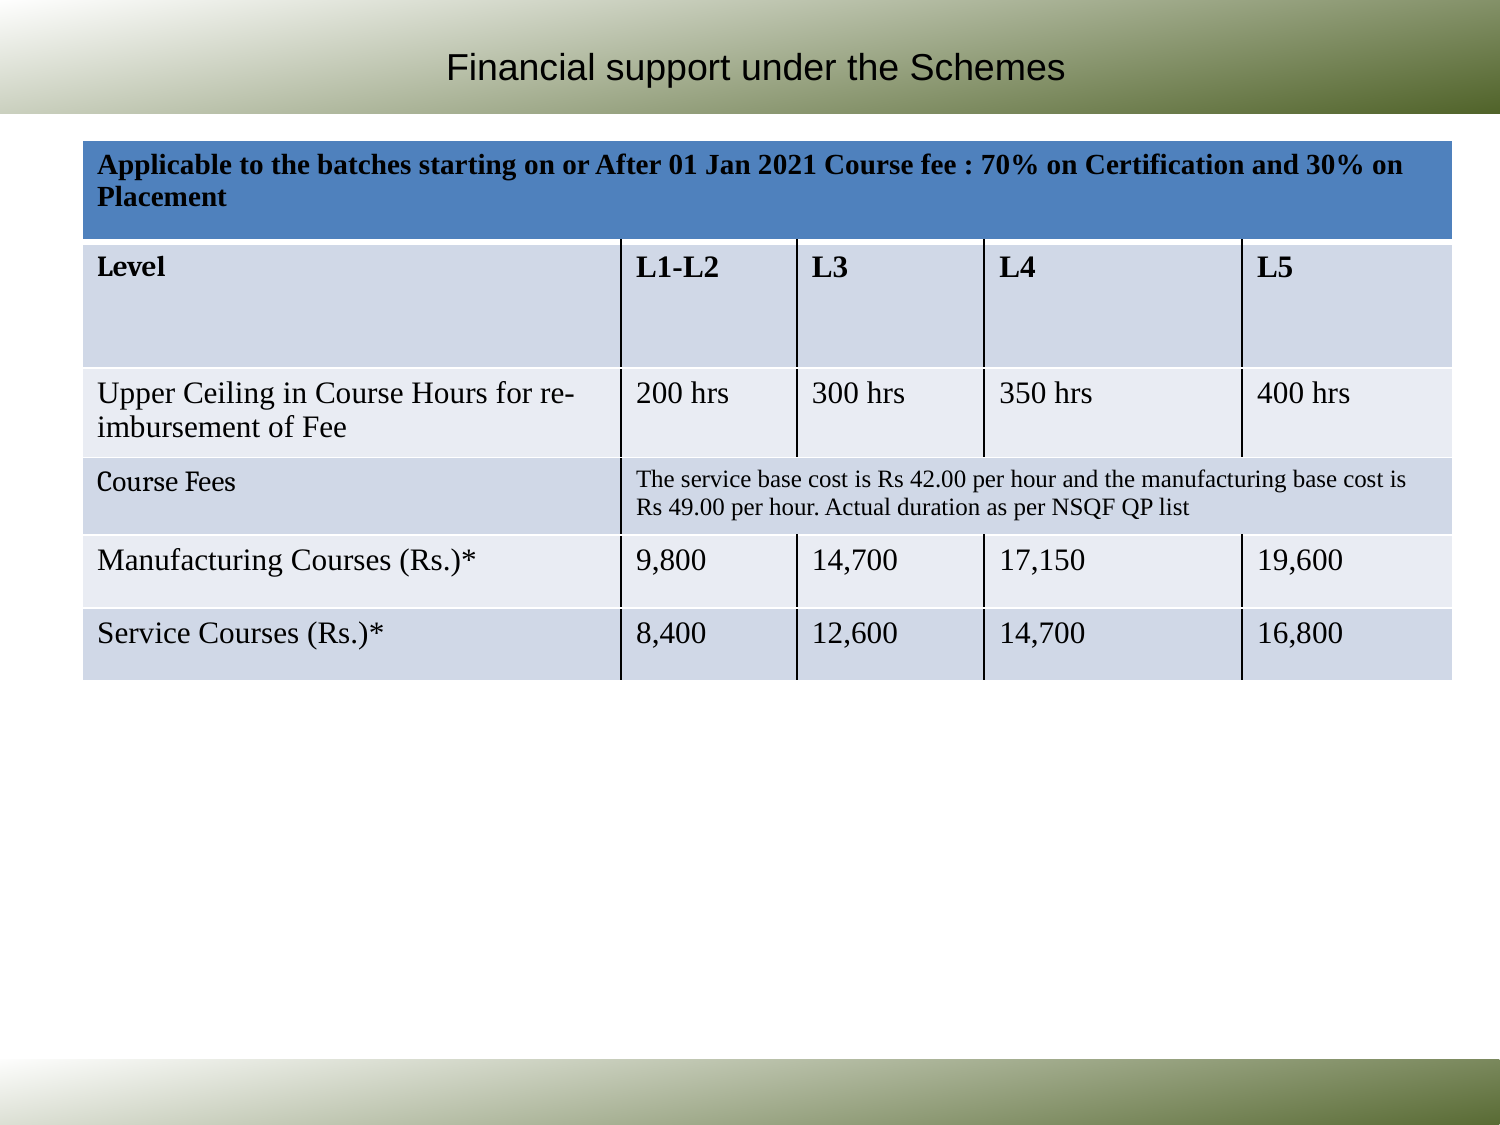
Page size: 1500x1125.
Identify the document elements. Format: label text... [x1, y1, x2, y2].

table_cell 16,800 [1243, 609, 1452, 680]
table_cell 300 hrs [798, 369, 983, 457]
table_cell L4 [985, 245, 1241, 367]
text_box Financial support under the Schemes [70, 35, 1442, 95]
table_header Applicable to the batches starting on or After 01 Jan 2021 Course fee : 70% on Certification and 30% on Placement [83, 141, 1452, 239]
table_cell Manufacturing Courses (Rs.)* [83, 536, 620, 607]
table_cell L1-L2 [622, 245, 796, 367]
table_cell Level [83, 245, 620, 367]
table_cell 17,150 [985, 536, 1241, 607]
table_cell 8,400 [622, 609, 796, 680]
table_cell 400 hrs [1243, 369, 1452, 457]
table_cell Upper Ceiling in Course Hours for re-imbursement of Fee [83, 369, 620, 457]
table_cell 350 hrs [985, 369, 1241, 457]
table_cell 19,600 [1243, 536, 1452, 607]
table_cell Service Courses (Rs.)* [83, 609, 620, 680]
table_cell 12,600 [798, 609, 983, 680]
table_cell L5 [1243, 245, 1452, 367]
table_cell 9,800 [622, 536, 796, 607]
table_cell L3 [798, 245, 983, 367]
table_cell 200 hrs [622, 369, 796, 457]
table_cell Course Fees [83, 458, 620, 534]
table_cell 14,700 [798, 536, 983, 607]
table_cell The service base cost is Rs 42.00 per hour and the manufacturing base cost is Rs 49.00 per hour. Actual duration as per NSQF QP list [622, 458, 1452, 534]
table_cell 14,700 [985, 609, 1241, 680]
